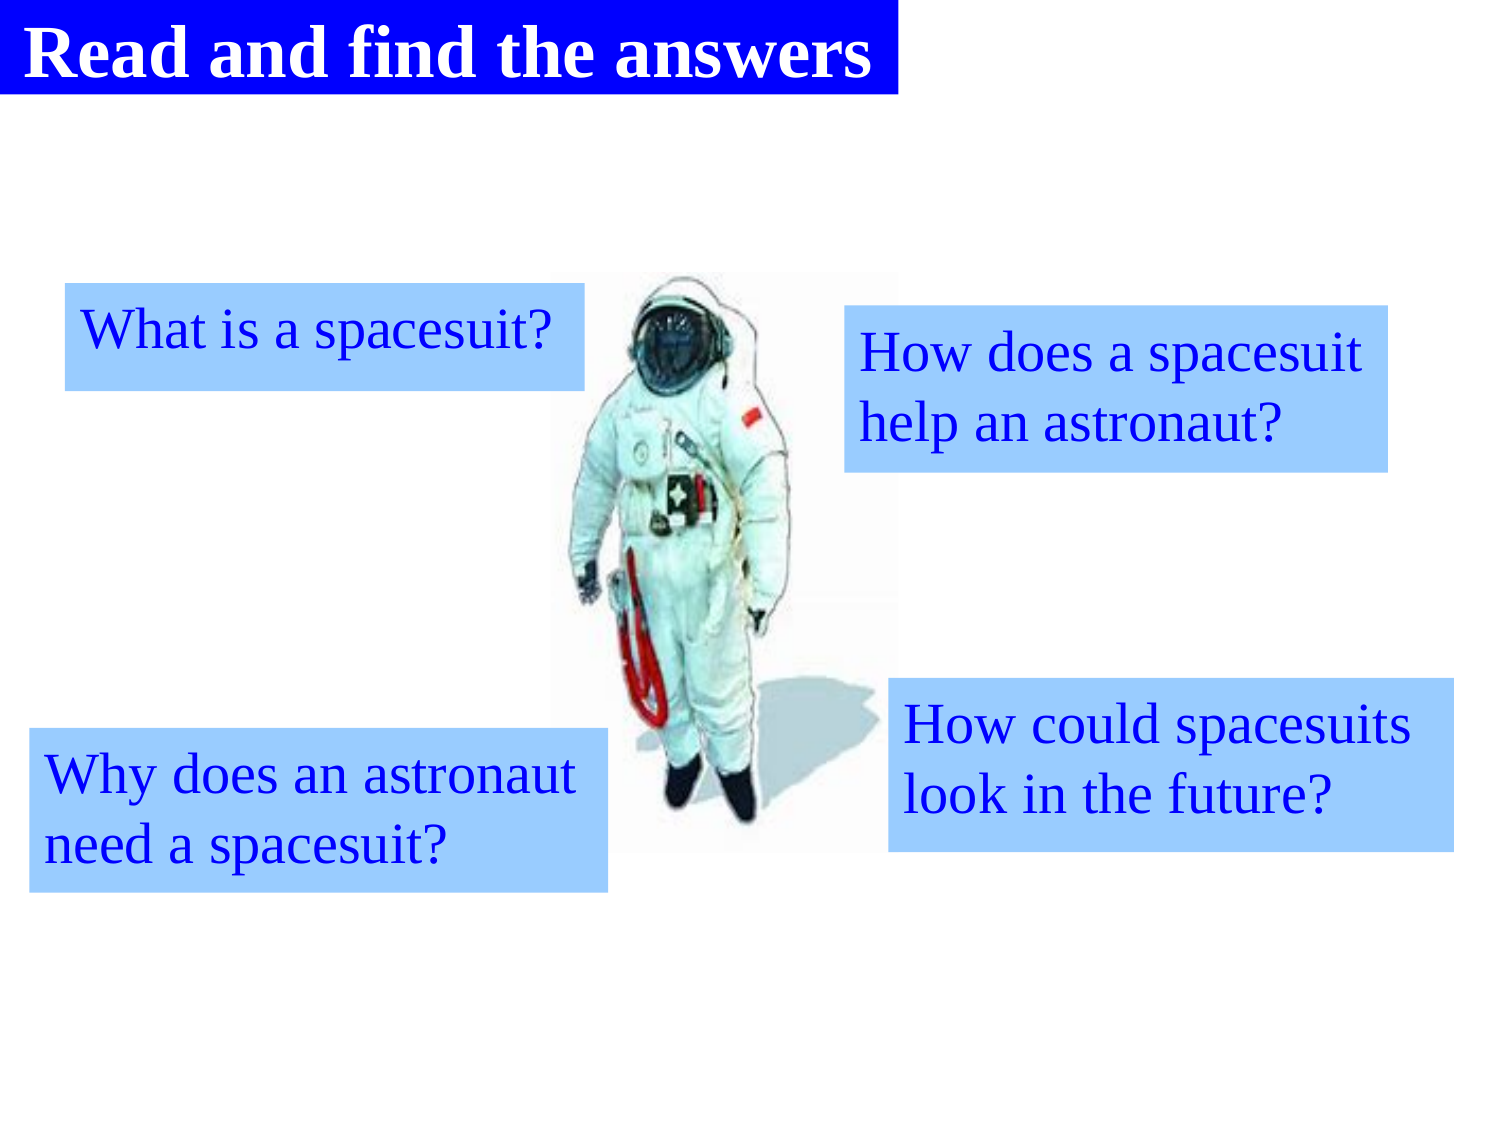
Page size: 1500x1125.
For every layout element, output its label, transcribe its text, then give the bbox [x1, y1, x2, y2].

text_box How does a spacesuit help an astronaut? [903, 305, 1388, 473]
picture [550, 272, 899, 853]
text_box How could spacesuits look in the future? [903, 677, 1454, 853]
text_box Read and find the answers [0, 0, 899, 95]
text_box Why does an astronaut need a spacesuit? [29, 727, 609, 893]
text_box What is a spacesuit? [64, 283, 545, 392]
